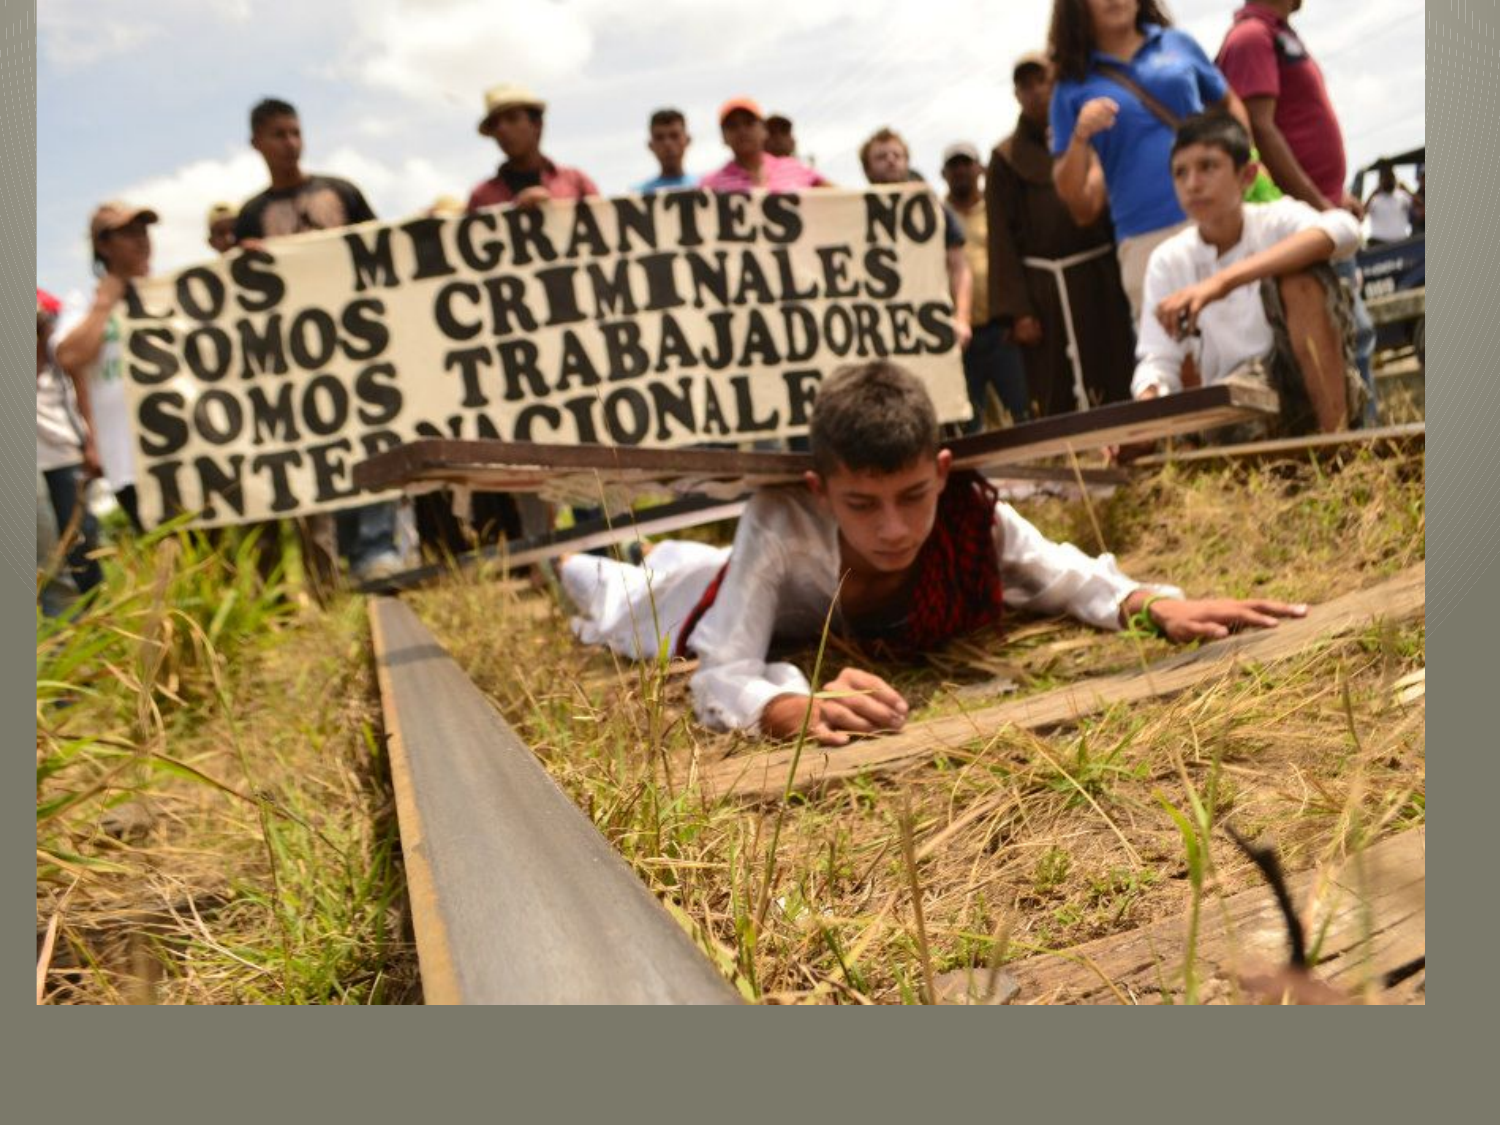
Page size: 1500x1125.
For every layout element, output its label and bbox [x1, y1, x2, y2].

list [36, 0, 1426, 1006]
